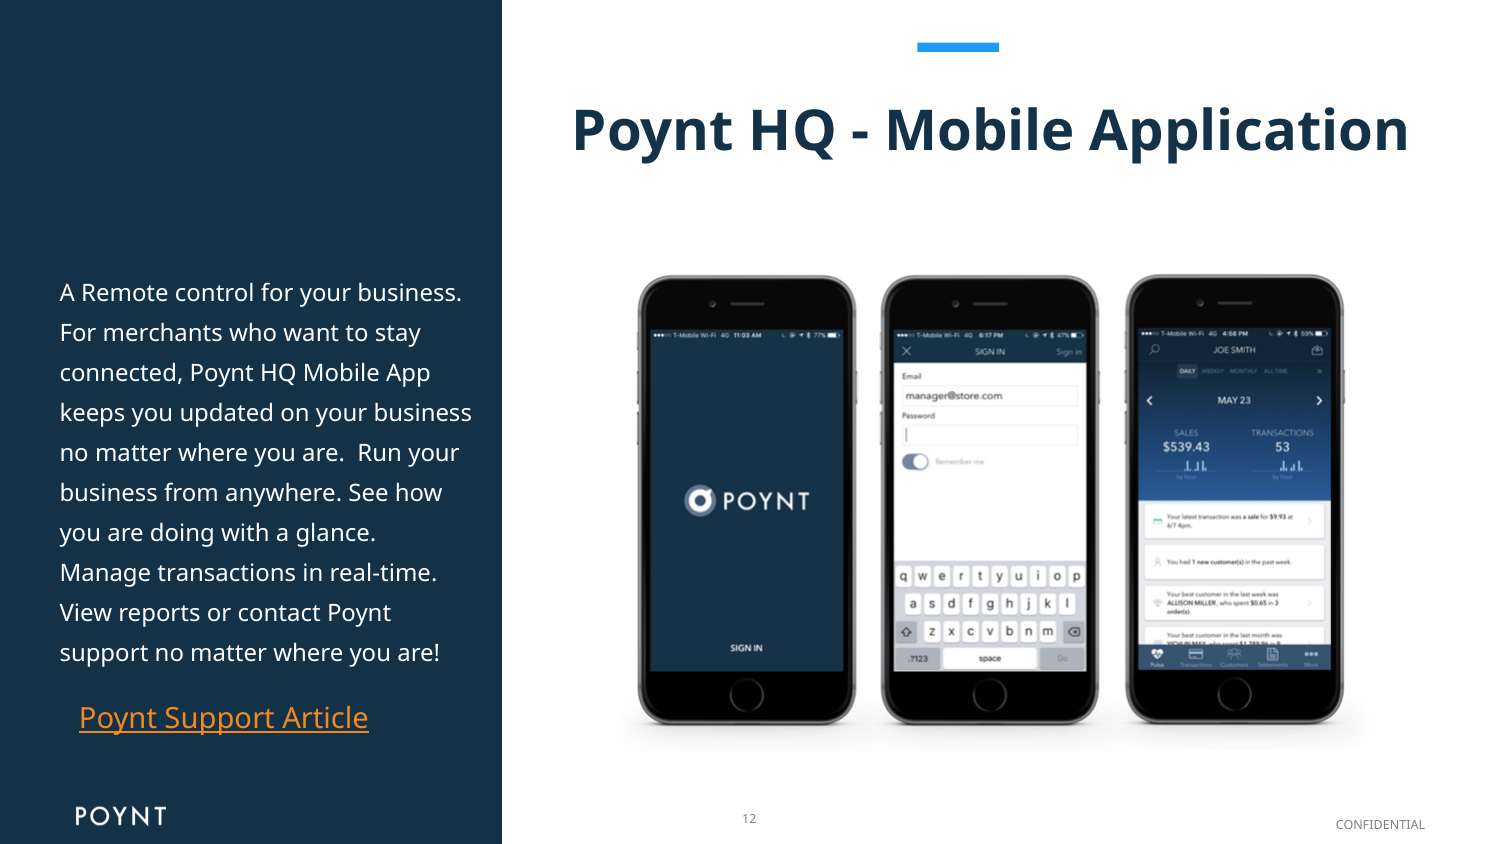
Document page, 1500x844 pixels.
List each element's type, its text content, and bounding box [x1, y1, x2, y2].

text_box Poynt Support Article [63, 684, 448, 735]
title Poynt HQ - Mobile Application [534, 85, 1449, 179]
picture [75, 798, 166, 833]
list A Remote control for your business. For merchants who want to stay connected, Poynt HQ Mobile App keeps you updated on your business no matter where you are. Run your business from anywhere. See how you are doing with a glance. Manage transactions in real-time. View reports or contact Poynt support no matter where you are! [48, 261, 486, 743]
picture [575, 251, 1408, 752]
